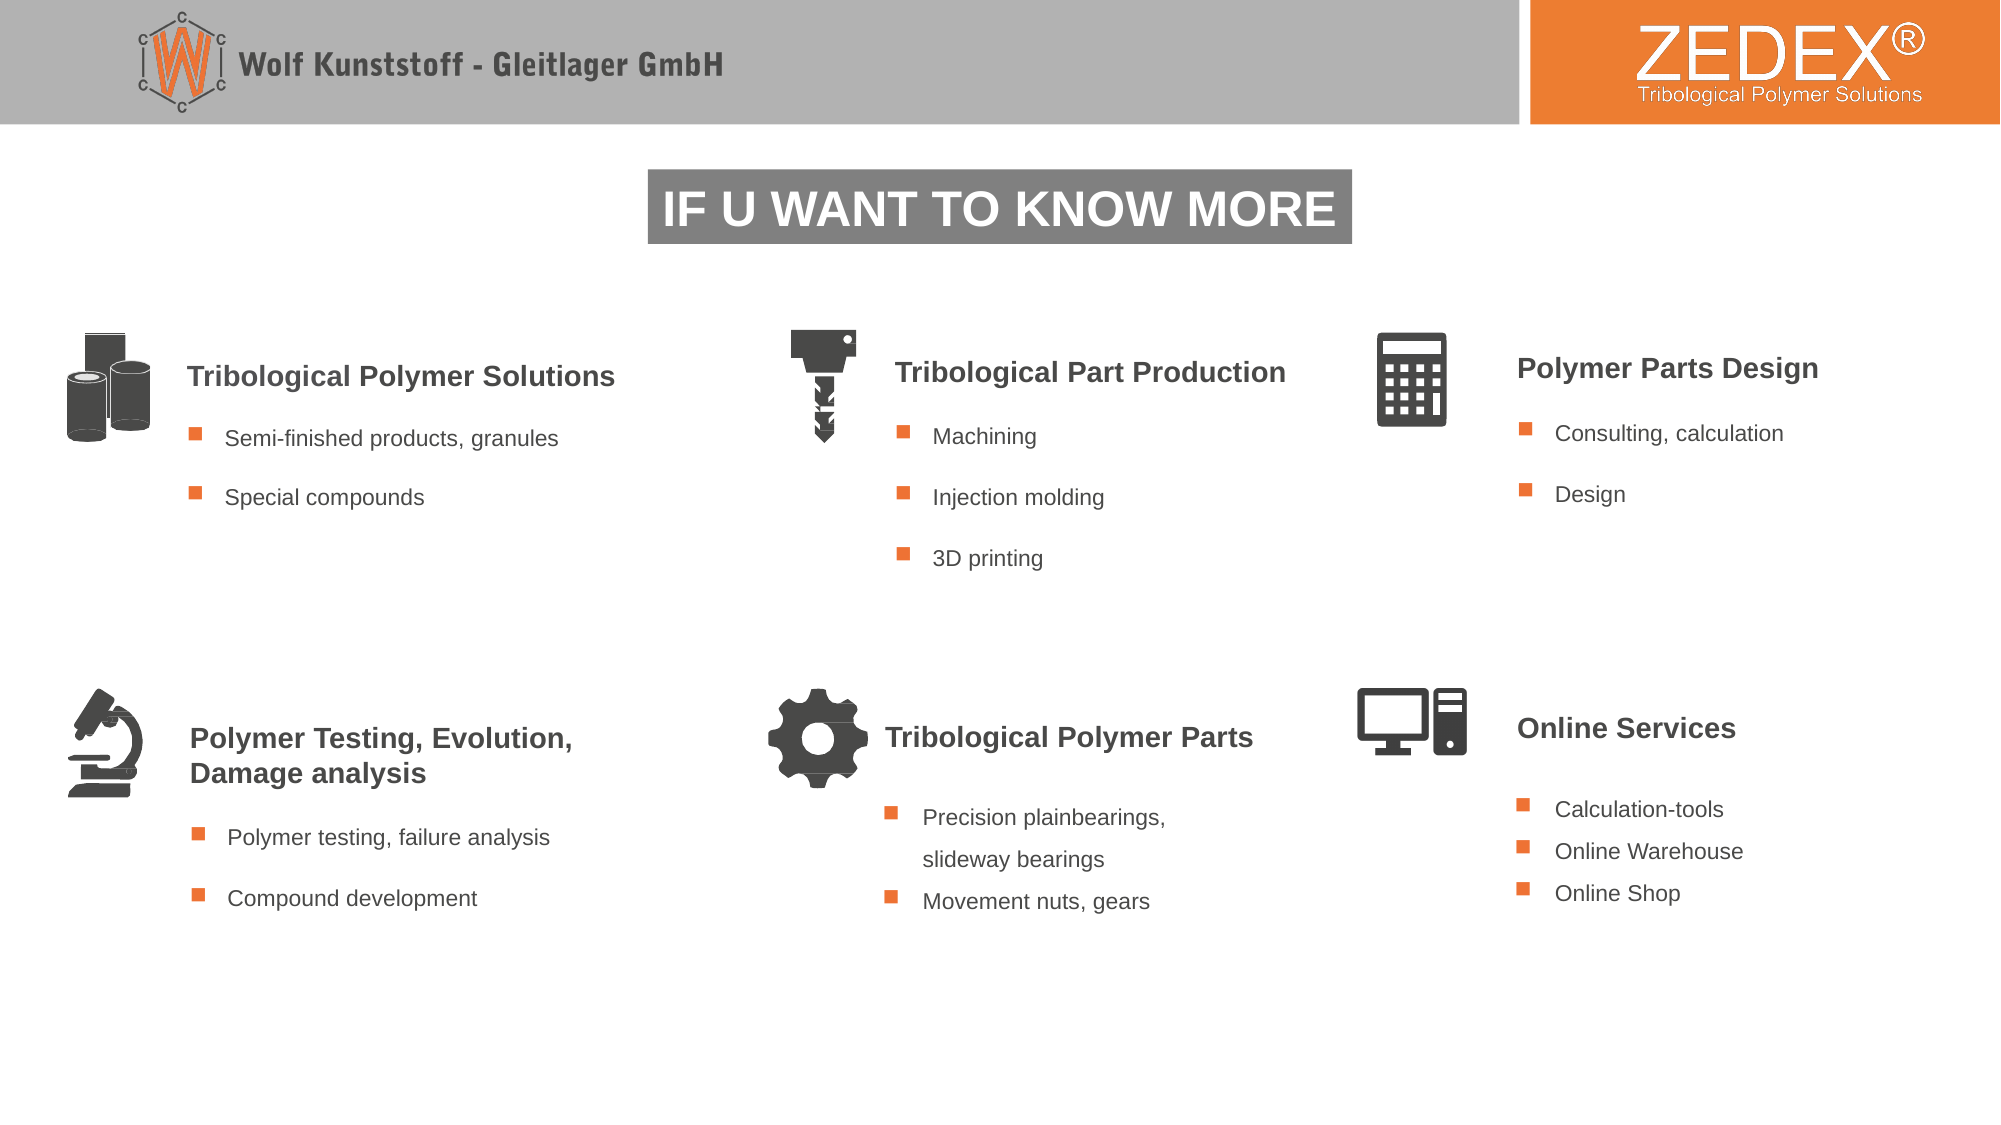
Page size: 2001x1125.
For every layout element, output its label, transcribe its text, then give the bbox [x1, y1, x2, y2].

text_box IF U WANT TO KNOW MORE [647, 169, 1353, 244]
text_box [1377, 332, 1447, 427]
text_box Polymer Parts Design Consulting, calculation Design [1514, 347, 1933, 507]
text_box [66, 332, 151, 442]
picture [1637, 22, 1925, 106]
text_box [67, 688, 143, 798]
picture [111, 0, 777, 121]
text_box Polymer Testing, Evolution, Damage analysis Polymer testing, failure analysis Compound development [187, 716, 716, 912]
text_box Online Services Calculation-tools Online Warehouse Online Shop [1514, 693, 2000, 906]
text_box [791, 329, 1440, 581]
picture [1355, 664, 1469, 779]
text_box Tribological Polymer Solutions Semi-finished products, granules Special compounds [184, 354, 741, 510]
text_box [768, 688, 1382, 911]
